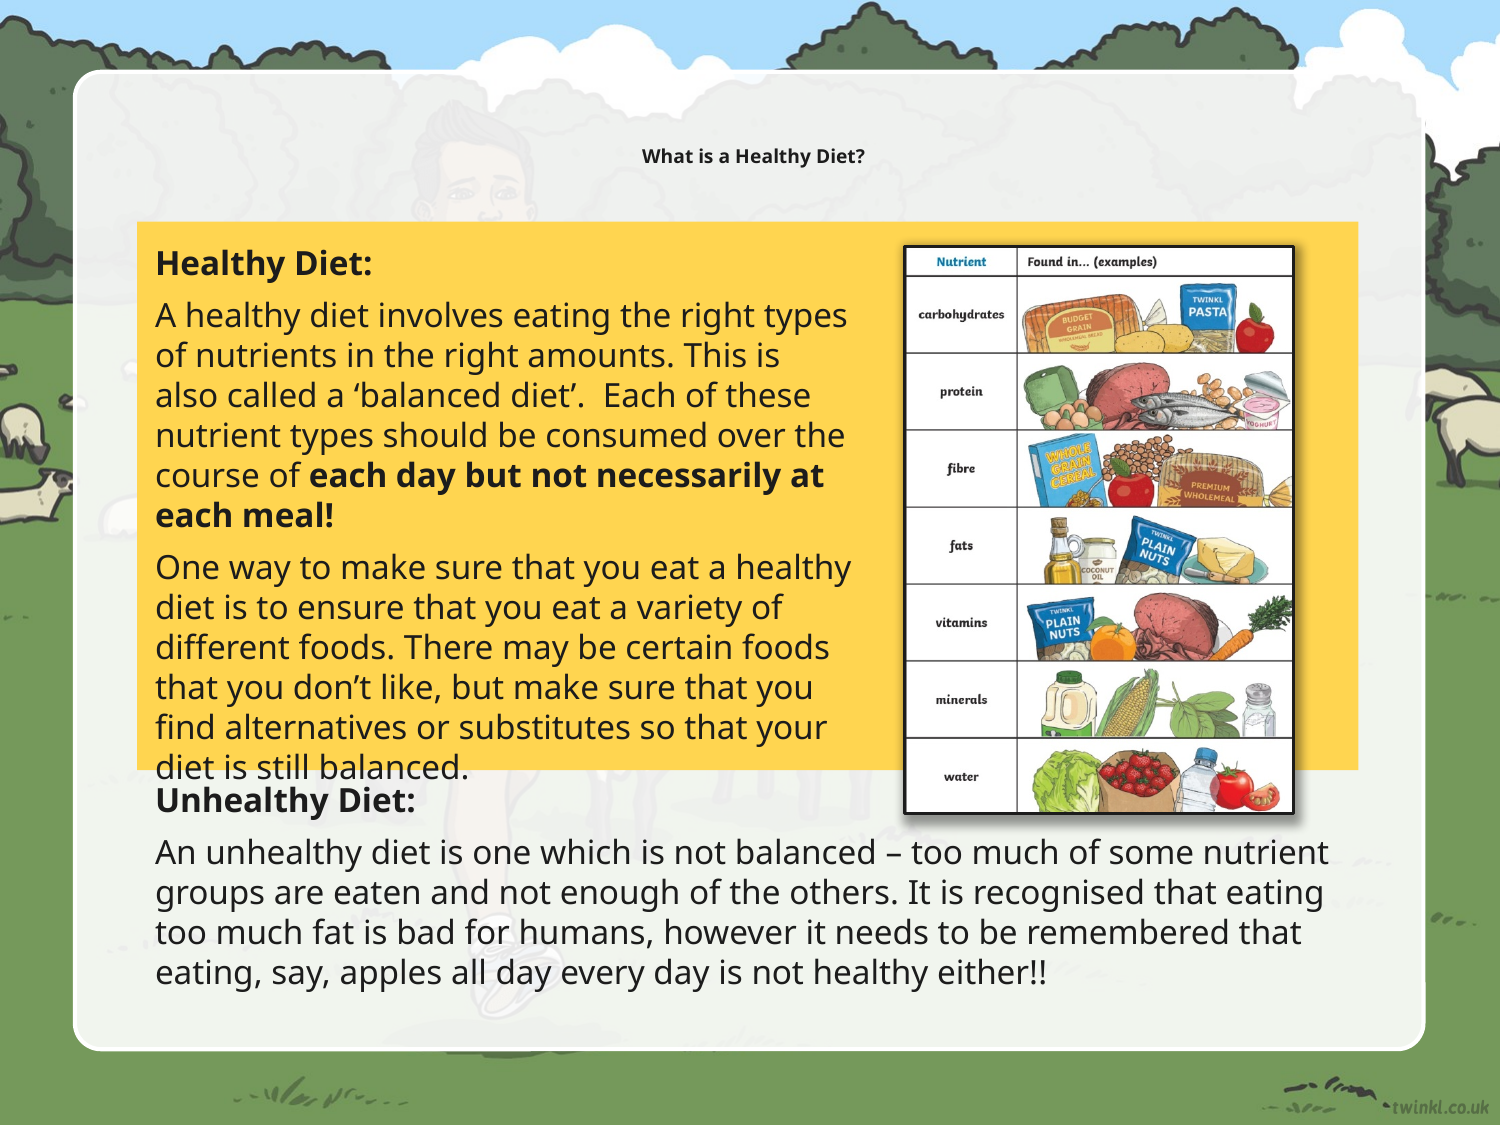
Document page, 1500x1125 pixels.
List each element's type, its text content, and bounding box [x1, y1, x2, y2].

text_box Unhealthy Diet: An unhealthy diet is one which is not balanced – too much of some nutrient groups are eaten and not enough of the others. It is recognised that eating too much fat is bad for humans, however it needs to be remembered that eating, say, apples all day every day is not healthy either!! [137, 761, 1359, 1009]
title What is a Healthy Diet? [79, 105, 1428, 210]
picture [0, 0, 1500, 1125]
text_box Healthy Diet: A healthy diet involves eating the right types of nutrients in the right amounts. This is also called a ‘balanced diet’. Each of these nutrient types should be consumed over the course of each day but not necessarily at each meal! One way to make sure that you eat a healthy diet is to ensure that you eat a variety of different foods. There may be certain foods that you don’t like, but make sure that you find alternatives or substitutes so that your diet is still balanced. [137, 224, 871, 761]
text_box [136, 221, 1359, 771]
